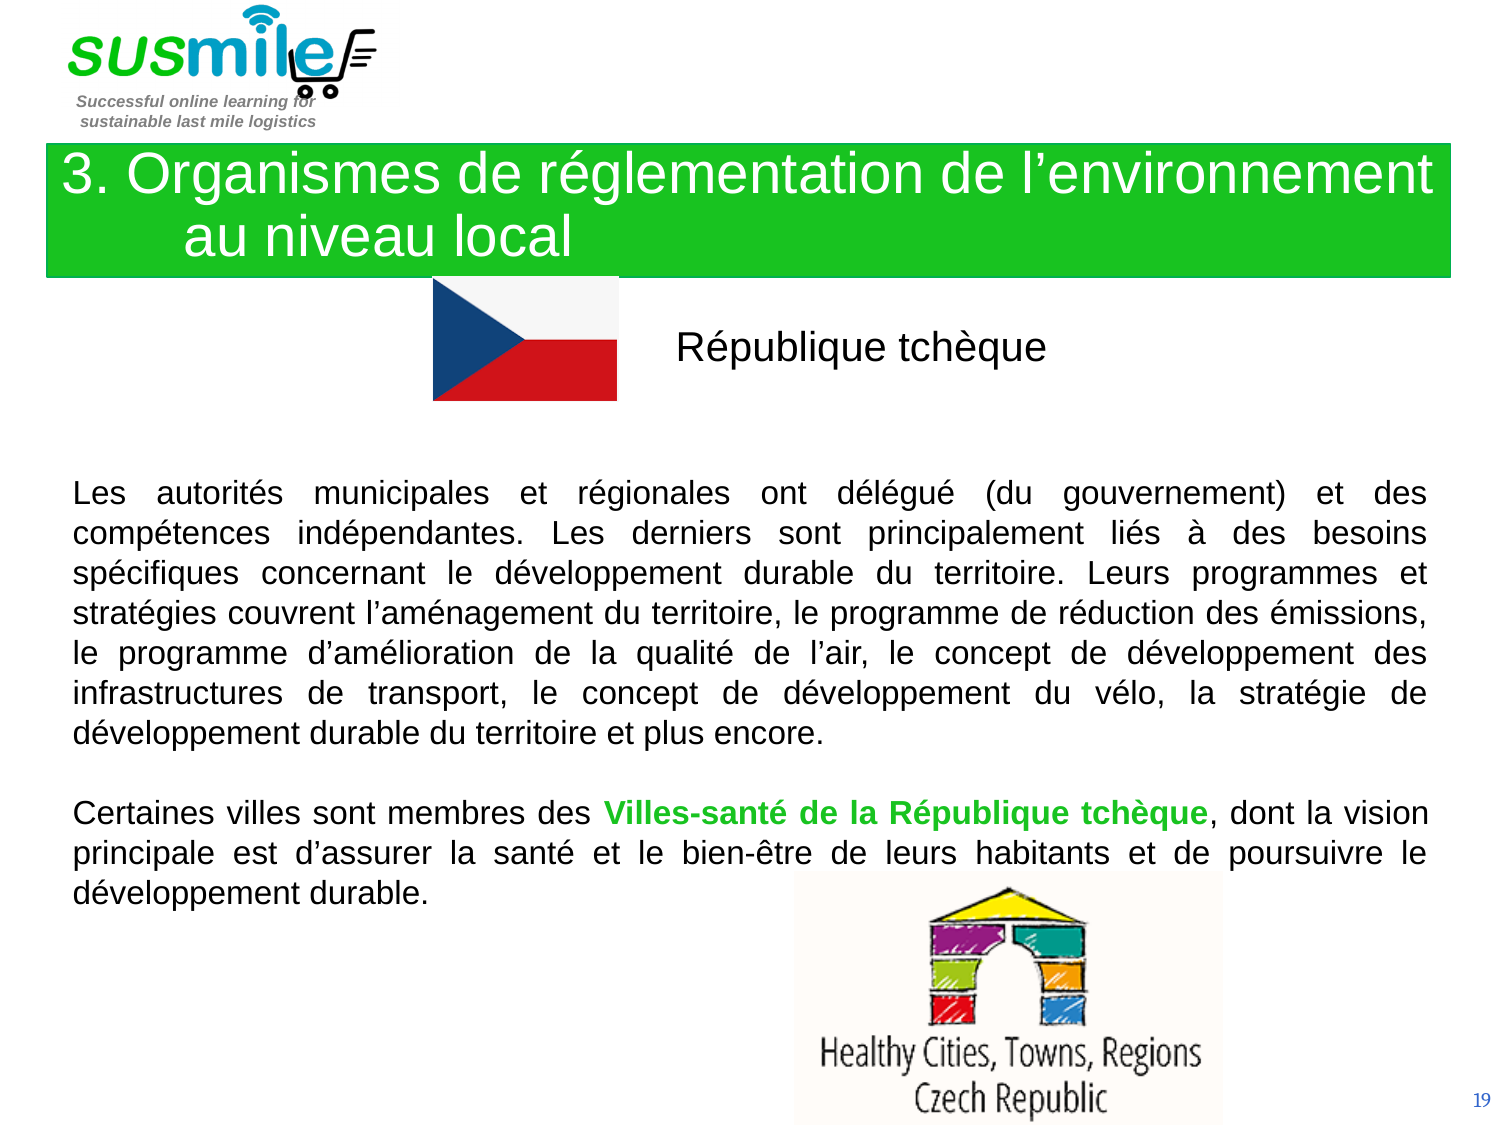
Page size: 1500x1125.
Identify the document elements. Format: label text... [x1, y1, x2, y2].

picture [61, 0, 400, 107]
slide_number 19 [1228, 1069, 1500, 1125]
table_header République tchèque [661, 304, 1263, 437]
text_box 3. Organismes de réglementation de l’environnement au niveau local [46, 144, 1451, 277]
text_box Les autorités municipales et régionales ont délégué (du gouvernement) et des compétences indépendantes. Les derniers sont principalement liés à des besoins spécifiques concernant le développement durable du territoire. Leurs programmes et stratégies couvrent l’aménagement du territoire, le programme de réduction des émissions, le programme d’amélioration de la qualité de l’air, le concept de développement des infrastructures de transport, le concept de développement du vélo, la stratégie de développement durable du territoire et plus encore. Certaines villes sont membres des Villes-santé de la République tchèque, dont la vision principale est d’assurer la santé et le bien-être de leurs habitants et de poursuivre le développement durable. [57, 424, 1445, 998]
table_header [326, 304, 661, 437]
picture [432, 276, 619, 402]
picture [793, 870, 1223, 1125]
